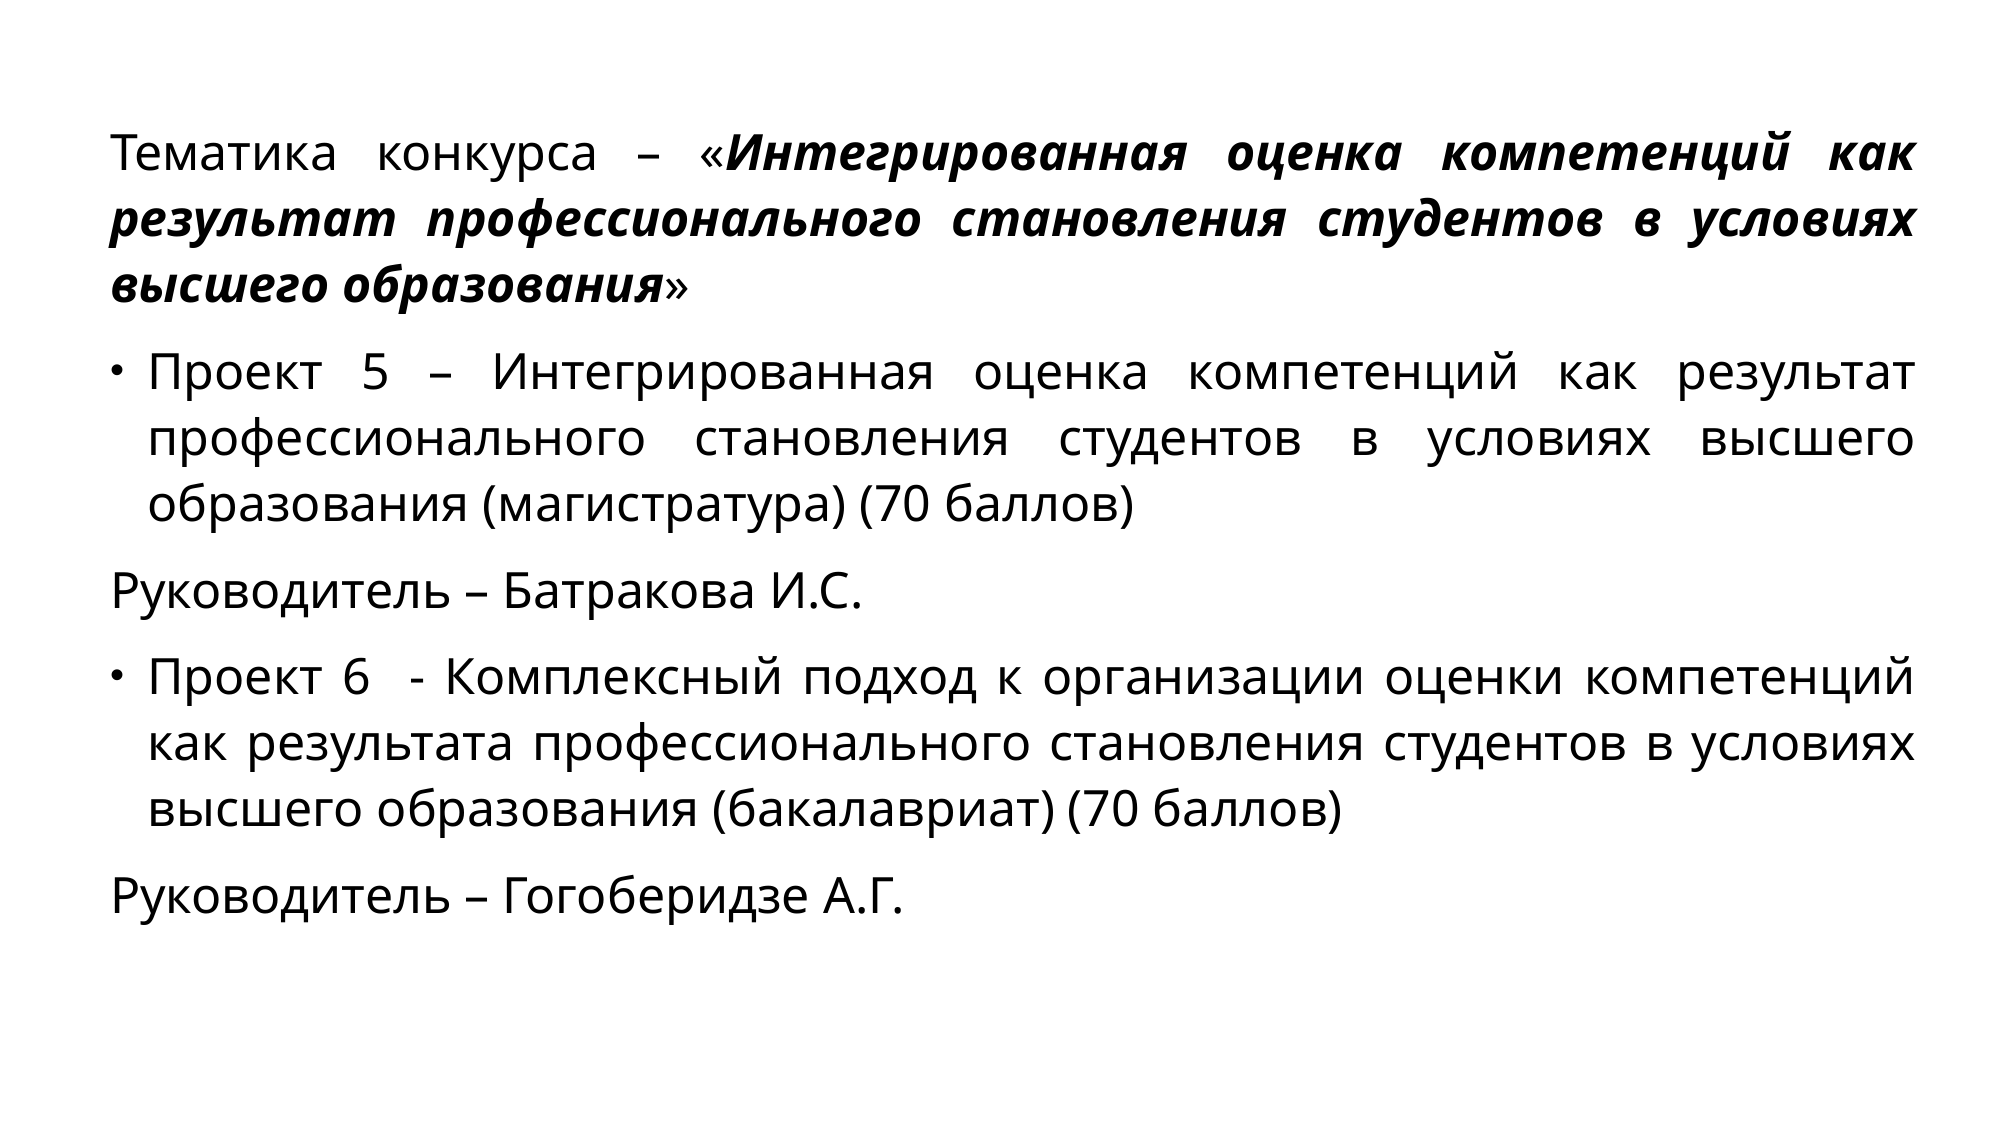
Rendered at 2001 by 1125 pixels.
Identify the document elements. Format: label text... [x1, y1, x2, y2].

list Тематика конкурса – «Интегрированная оценка компетенций как результат профессионального становления студентов в условиях высшего образования» Проект 5 – Интегрированная оценка компетенций как результат профессионального становления студентов в условиях высшего образования (магистратура) (70 баллов) Руководитель – Батракова И.С. Проект 6 - Комплексный подход к организации оценки компетенций как результата профессионального становления студентов в условиях высшего образования (бакалавриат) (70 баллов) Руководитель – Гогоберидзе А.Г. [94, 107, 1932, 1087]
